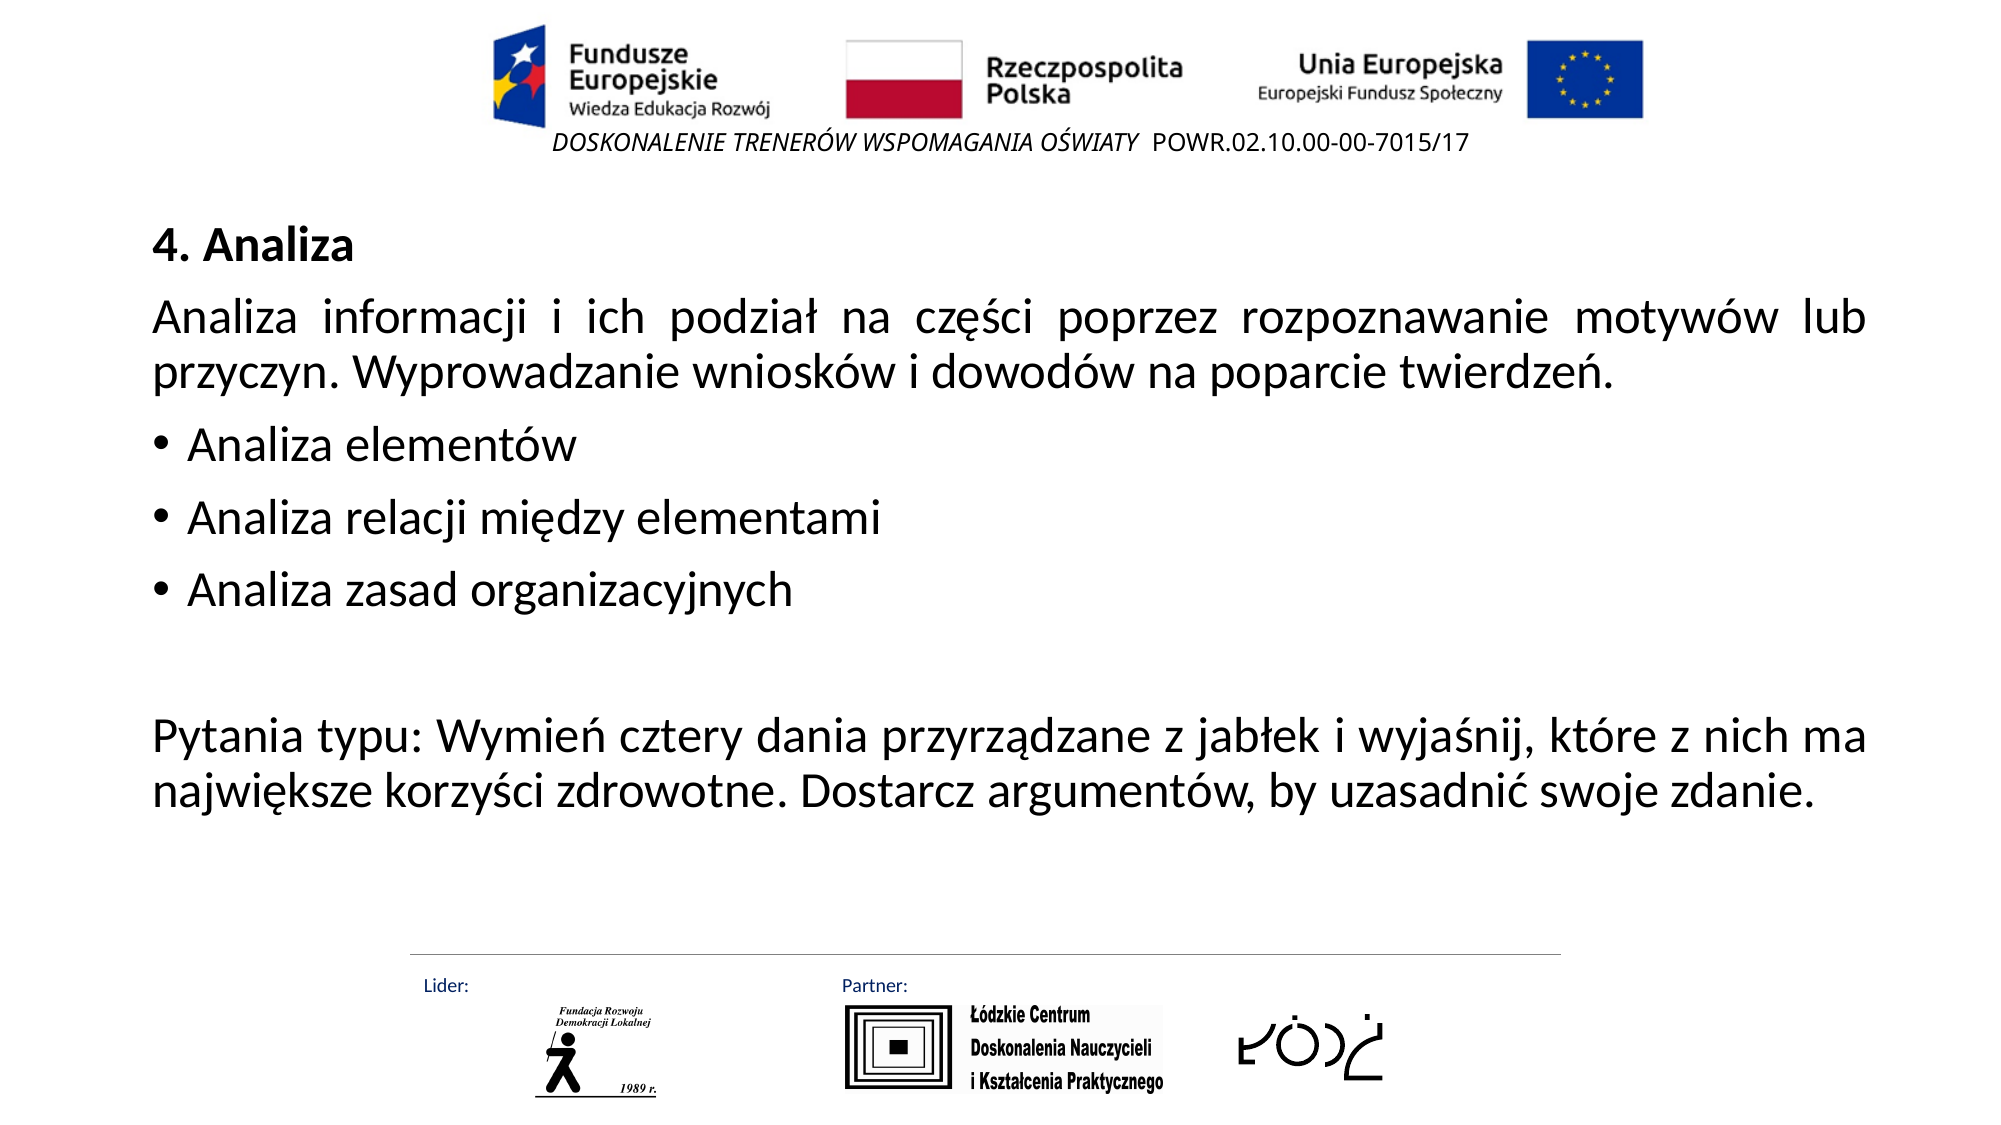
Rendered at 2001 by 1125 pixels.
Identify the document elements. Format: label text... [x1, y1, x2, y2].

picture [384, 953, 1587, 1125]
title DOSKONALENIE TRENERÓW WSPOMAGANIA OŚWIATY POWR.02.10.00-00-7015/17 [151, 0, 1871, 169]
list 4. Analiza Analiza informacji i ich podział na części poprzez rozpoznawanie motywów lub przyczyn. Wyprowadzanie wniosków i dowodów na poparcie twierdzeń. Analiza elementów Analiza relacji między elementami Analiza zasad organizacyjnych Pytania typu: Wymień cztery dania przyrządzane z jabłek i wyjaśnij, które z nich ma największe korzyści zdrowotne. Dostarcz argumentów, by uzasadnić swoje zdanie. [137, 210, 1885, 888]
picture [468, 0, 1669, 154]
